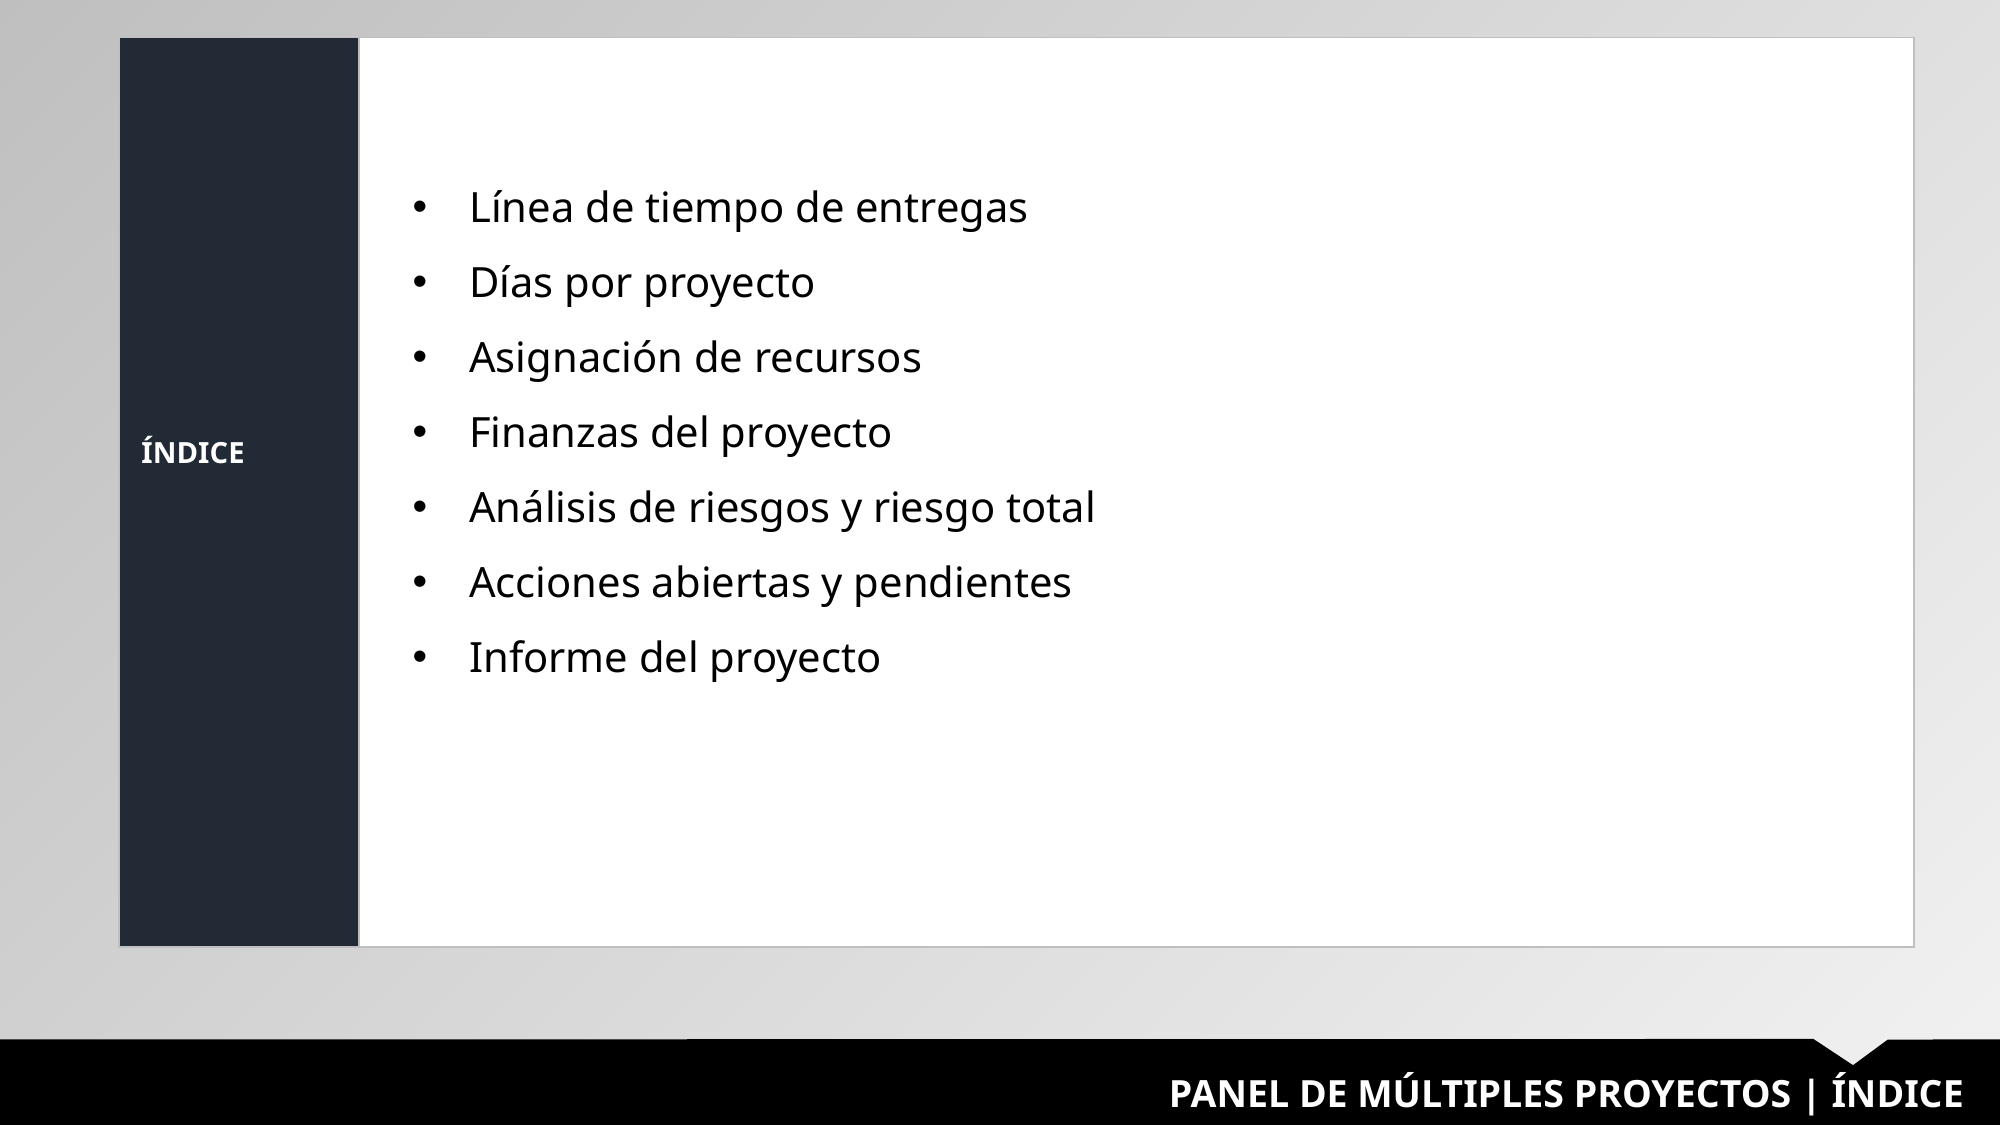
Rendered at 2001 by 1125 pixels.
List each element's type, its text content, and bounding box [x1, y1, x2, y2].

text_box PANEL DE MÚLTIPLES PROYECTOS | ÍNDICE [96, 1062, 1980, 1123]
table_header ÍNDICE [120, 38, 358, 946]
text_box Línea de tiempo de entregas Días por proyecto Asignación de recursos Finanzas del proyecto Análisis de riesgos y riesgo total Acciones abiertas y pendientes Informe del proyecto [398, 148, 1771, 764]
table_header [360, 38, 1913, 946]
text_box [0, 1037, 2000, 1125]
